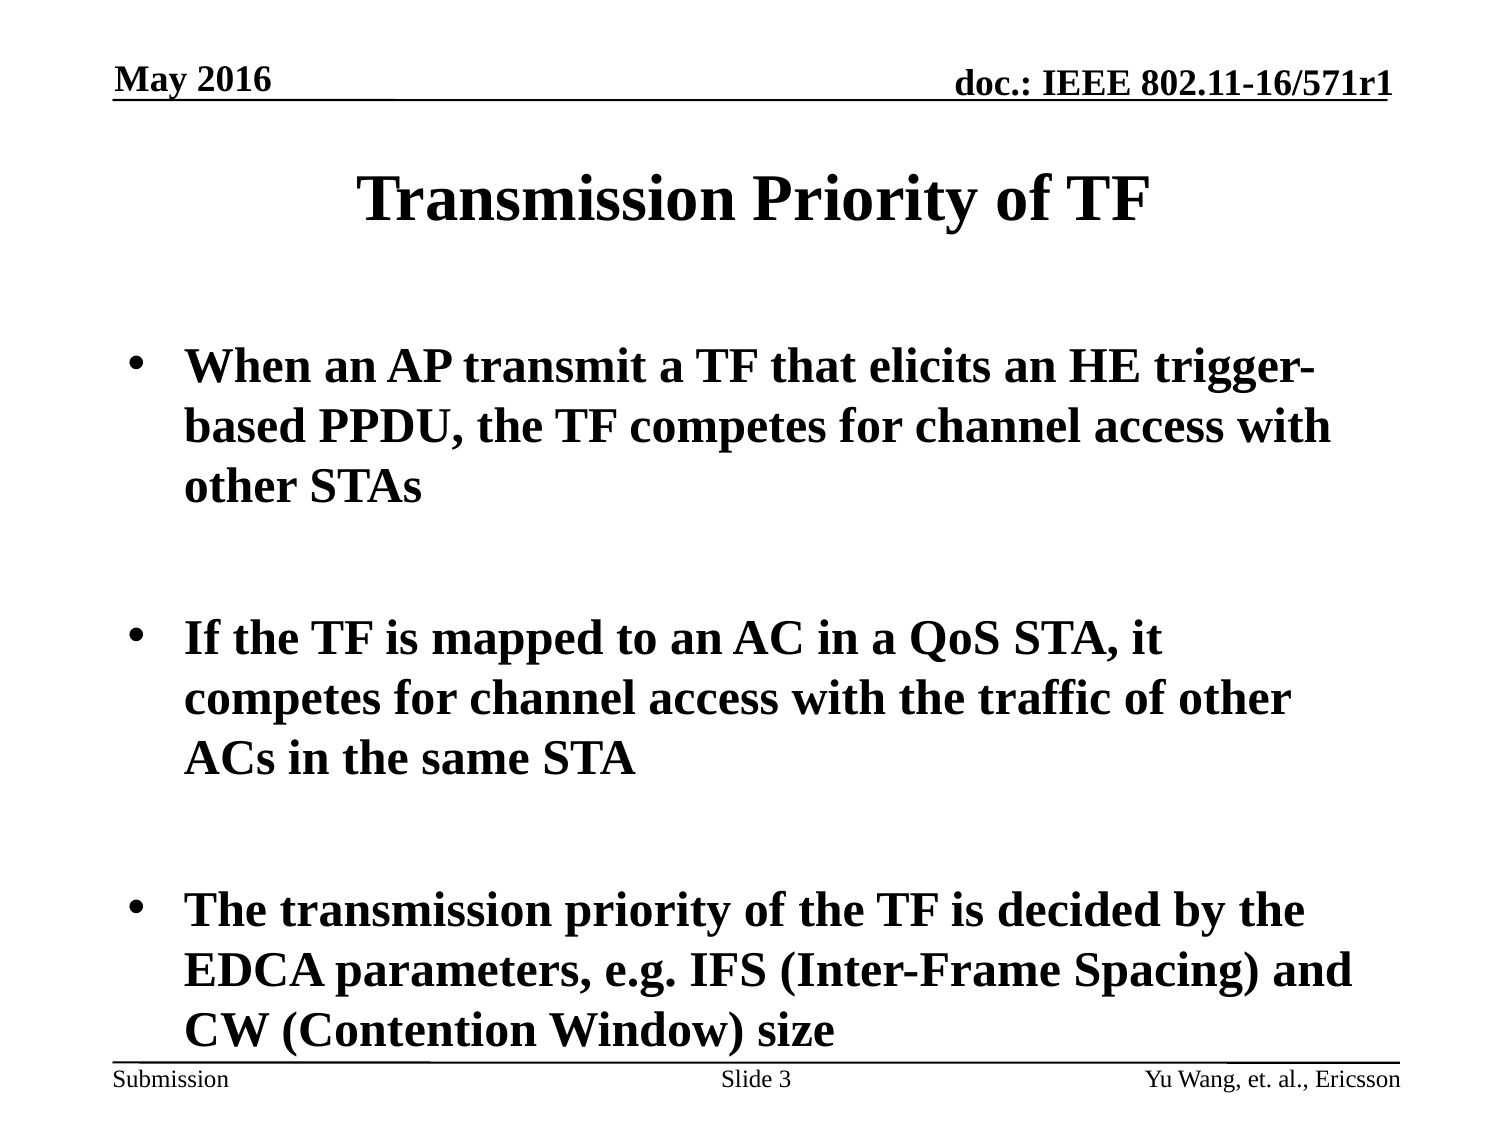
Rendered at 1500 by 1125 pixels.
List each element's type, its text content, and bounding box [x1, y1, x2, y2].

footer Yu Wang, et. al., Ericsson [878, 1061, 1402, 1093]
list When an AP transmit a TF that elicits an HE trigger-based PPDU, the TF competes for channel access with other STAs If the TF is mapped to an AC in a QoS STA, it competes for channel access with the traffic of other ACs in the same STA The transmission priority of the TF is decided by the EDCA parameters, e.g. IFS (Inter-Frame Spacing) and CW (Contention Window) size [112, 324, 1388, 980]
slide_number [114, 54, 540, 100]
slide_number Slide 3 [712, 1061, 800, 1123]
title Transmission Priority of TF [116, 105, 1393, 282]
